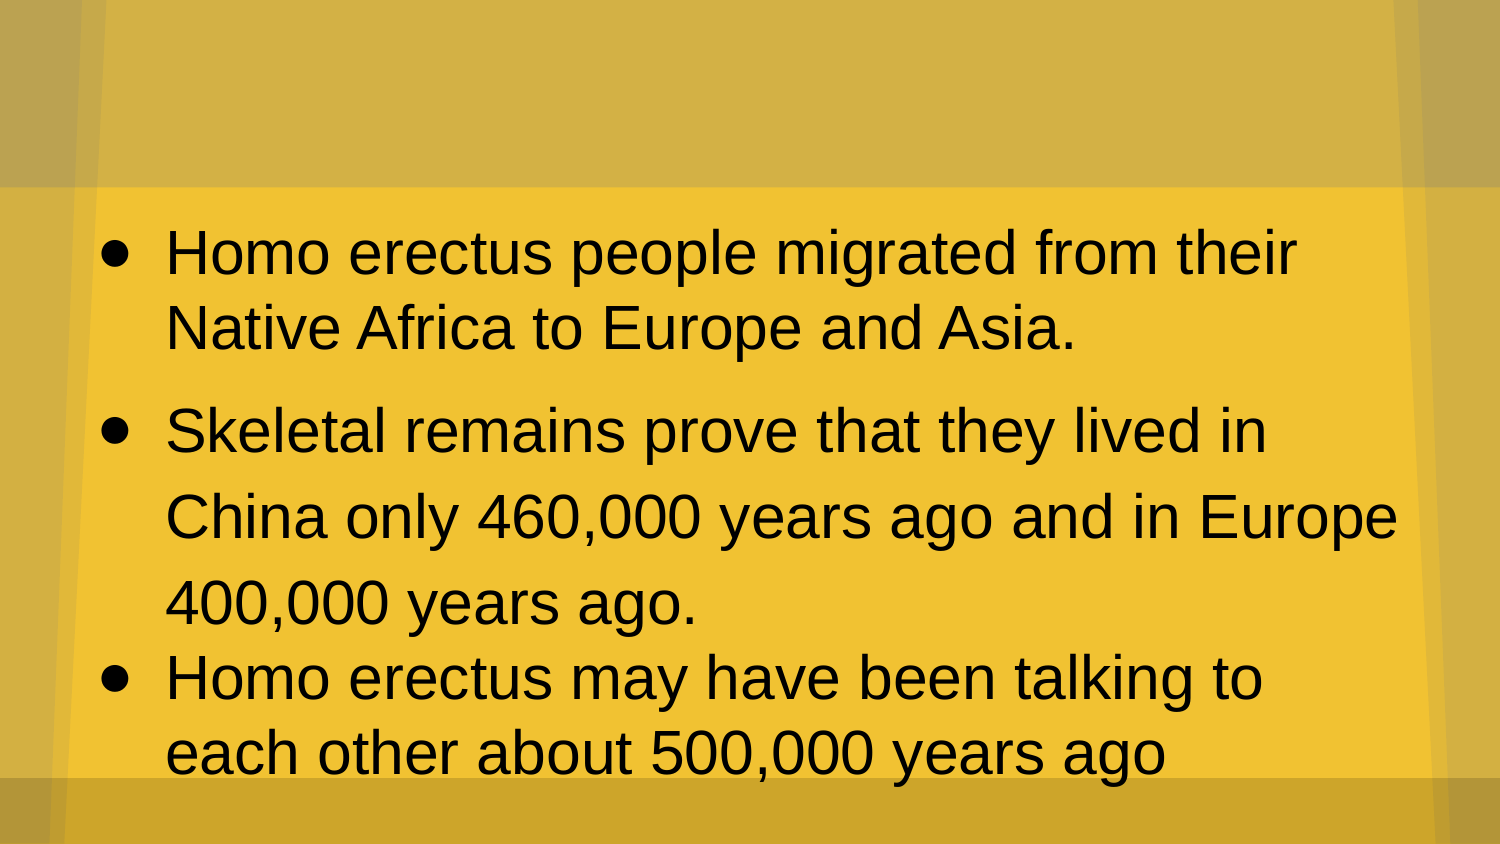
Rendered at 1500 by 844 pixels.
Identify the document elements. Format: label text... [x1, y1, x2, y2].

list Homo erectus people migrated from their Native Africa to Europe and Asia. Skeletal remains prove that they lived in China only 460,000 years ago and in Europe 400,000 years ago. Homo erectus may have been talking to each other about 500,000 years ago [75, 196, 1425, 808]
